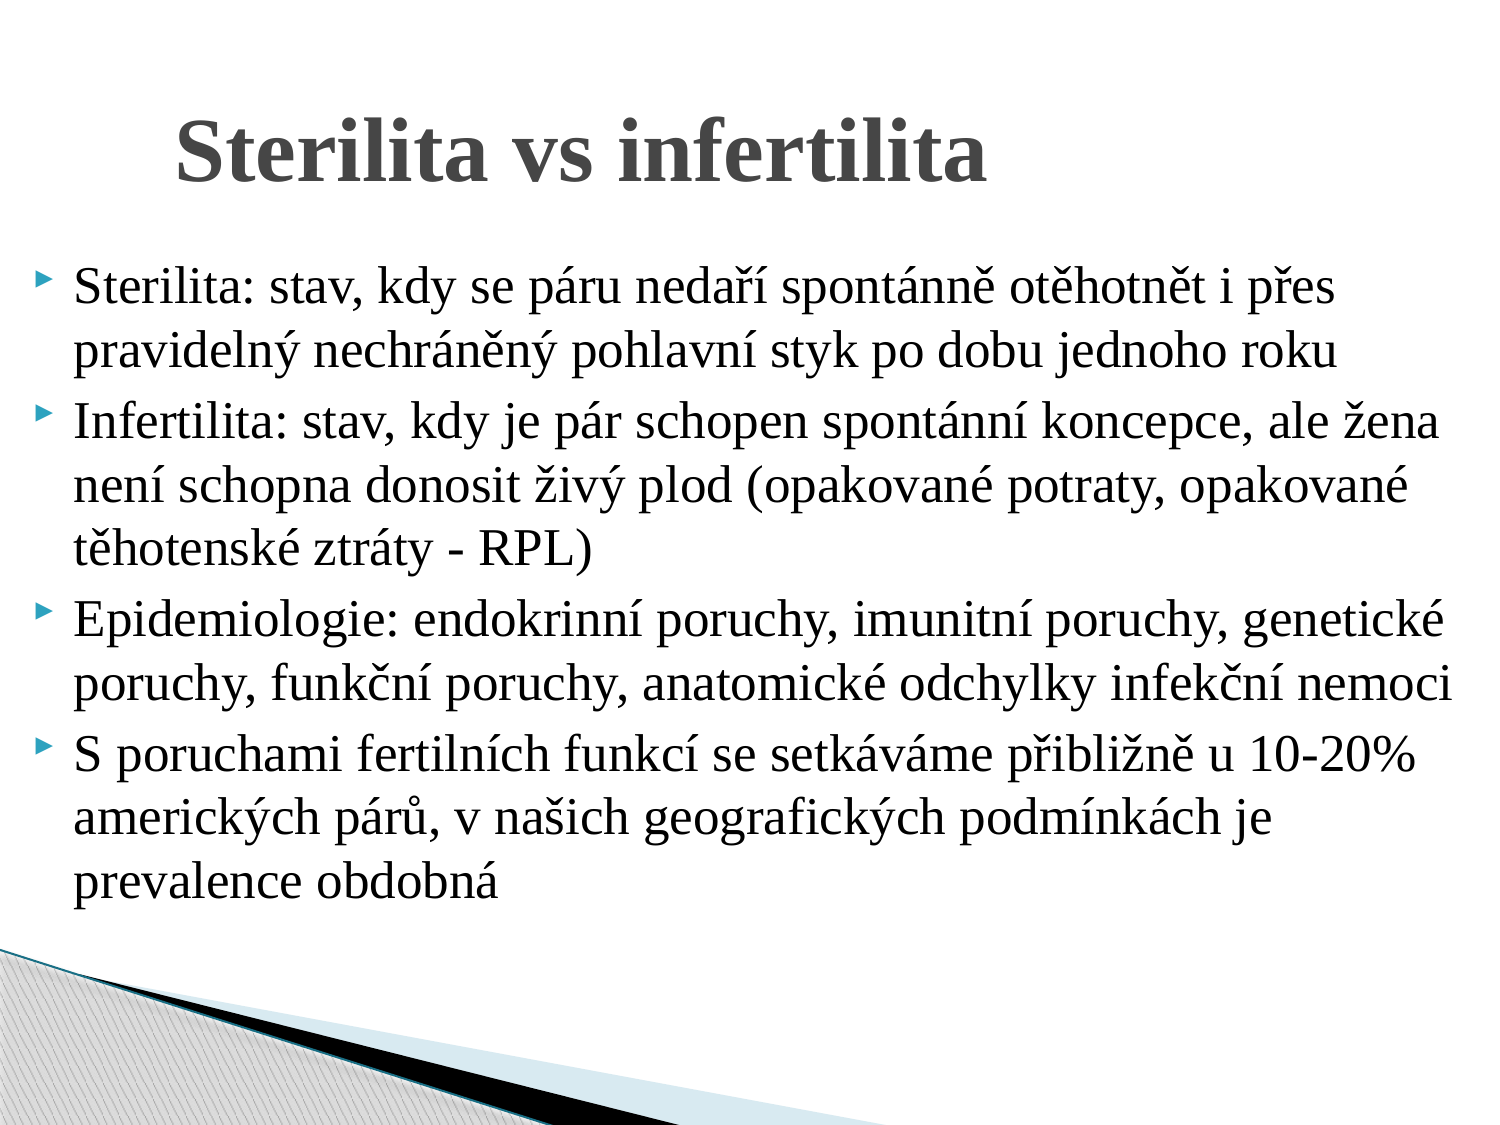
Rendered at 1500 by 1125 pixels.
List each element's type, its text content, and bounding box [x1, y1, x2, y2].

title Sterilita vs infertilita [159, 54, 1404, 235]
list Sterilita: stav, kdy se páru nedaří spontánně otěhotnět i přes pravidelný nechráněný pohlavní styk po dobu jednoho roku Infertilita: stav, kdy je pár schopen spontánní koncepce, ale žena není schopna donosit živý plod (opakované potraty, opakované těhotenské ztráty - RPL) Epidemiologie: endokrinní poruchy, imunitní poruchy, genetické poruchy, funkční poruchy, anatomické odchylky infekční nemoci S poruchami fertilních funkcí se setkáváme přibližně u 10-20% amerických párů, v našich geografických podmínkách je prevalence obdobná [0, 243, 1471, 977]
